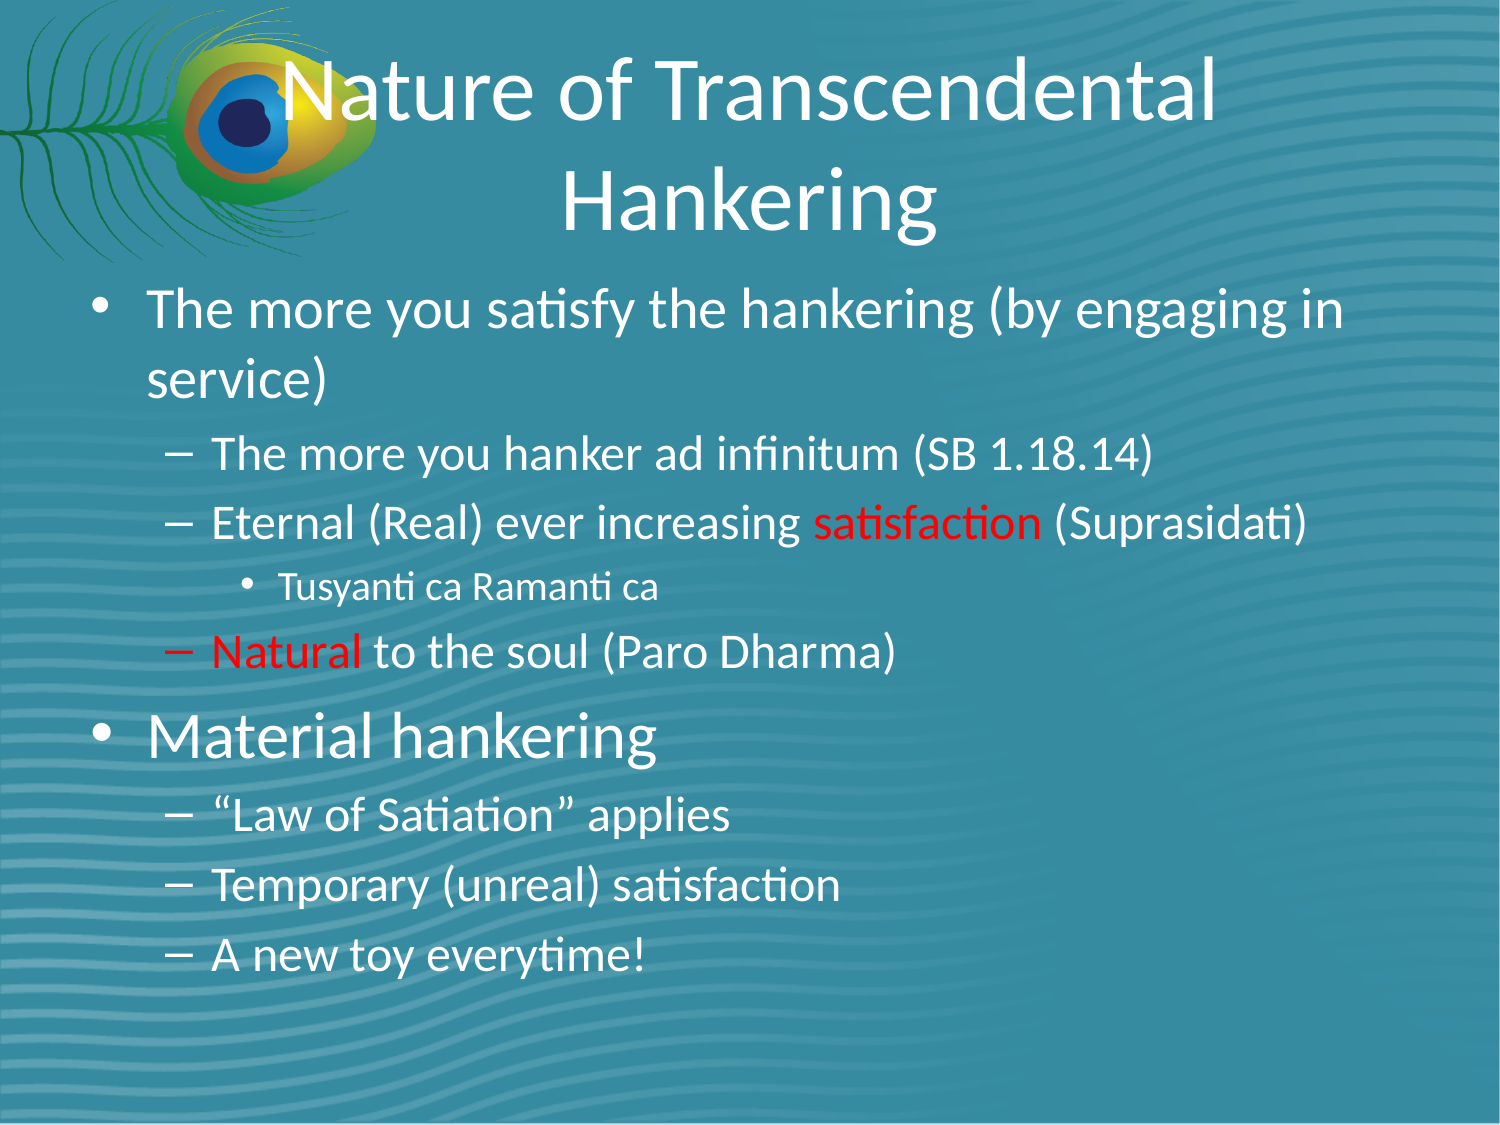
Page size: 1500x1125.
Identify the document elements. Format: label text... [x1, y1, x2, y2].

title Nature of Transcendental Hankering [74, 44, 1426, 233]
list The more you satisfy the hankering (by engaging in service) The more you hanker ad infinitum (SB 1.18.14) Eternal (Real) ever increasing satisfaction (Suprasidati) Tusyanti ca Ramanti ca Natural to the soul (Paro Dharma) Material hankering “Law of Satiation” applies Temporary (unreal) satisfaction A new toy everytime! [74, 262, 1426, 1006]
picture [0, 0, 376, 263]
